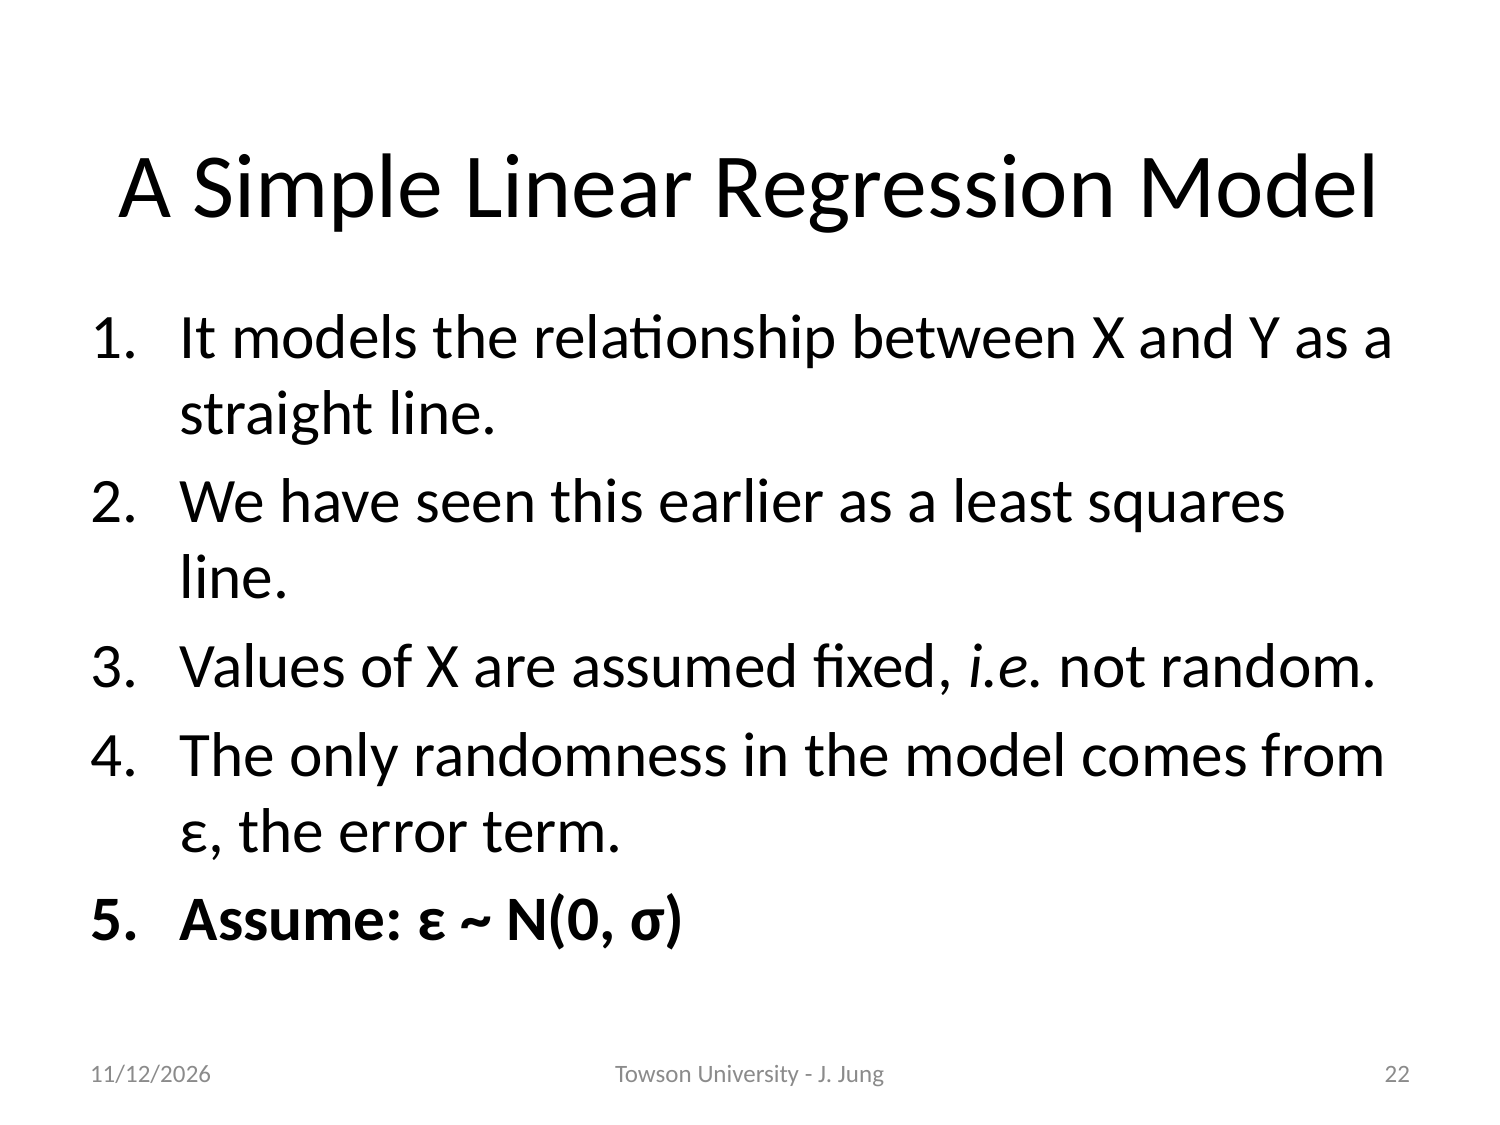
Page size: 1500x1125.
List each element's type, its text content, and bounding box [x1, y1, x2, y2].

slide_number 22 [1074, 1042, 1425, 1103]
footer Towson University - J. Jung [512, 1042, 988, 1103]
list It models the relationship between X and Y as a straight line. We have seen this earlier as a least squares line. Values of X are assumed fixed, i.e. not random. The only randomness in the model comes from ε, the error term. Assume: ε ~ N(0, σ) [75, 287, 1425, 1005]
title A Simple Linear Regression Model [75, 87, 1425, 275]
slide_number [75, 1042, 425, 1103]
